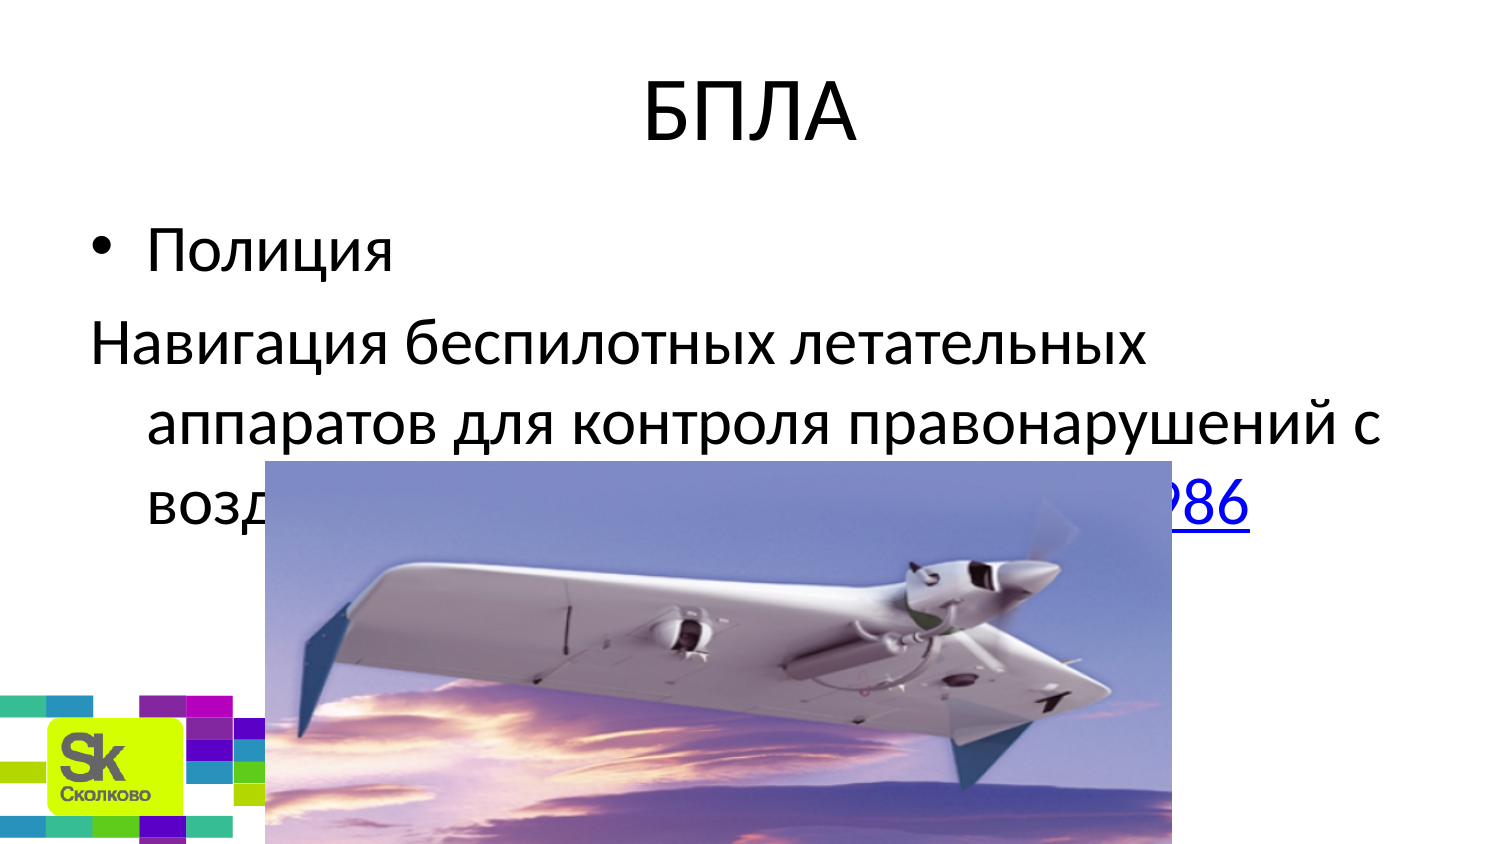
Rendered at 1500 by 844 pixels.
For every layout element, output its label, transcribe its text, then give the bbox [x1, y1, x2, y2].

list Полиция Навигация беспилотных летательных аппаратов для контроля правонарушений с воздуха, http://izvestia.ru/news/502986 [74, 196, 1426, 754]
title БПЛА [74, 33, 1426, 175]
picture [0, 461, 1173, 844]
